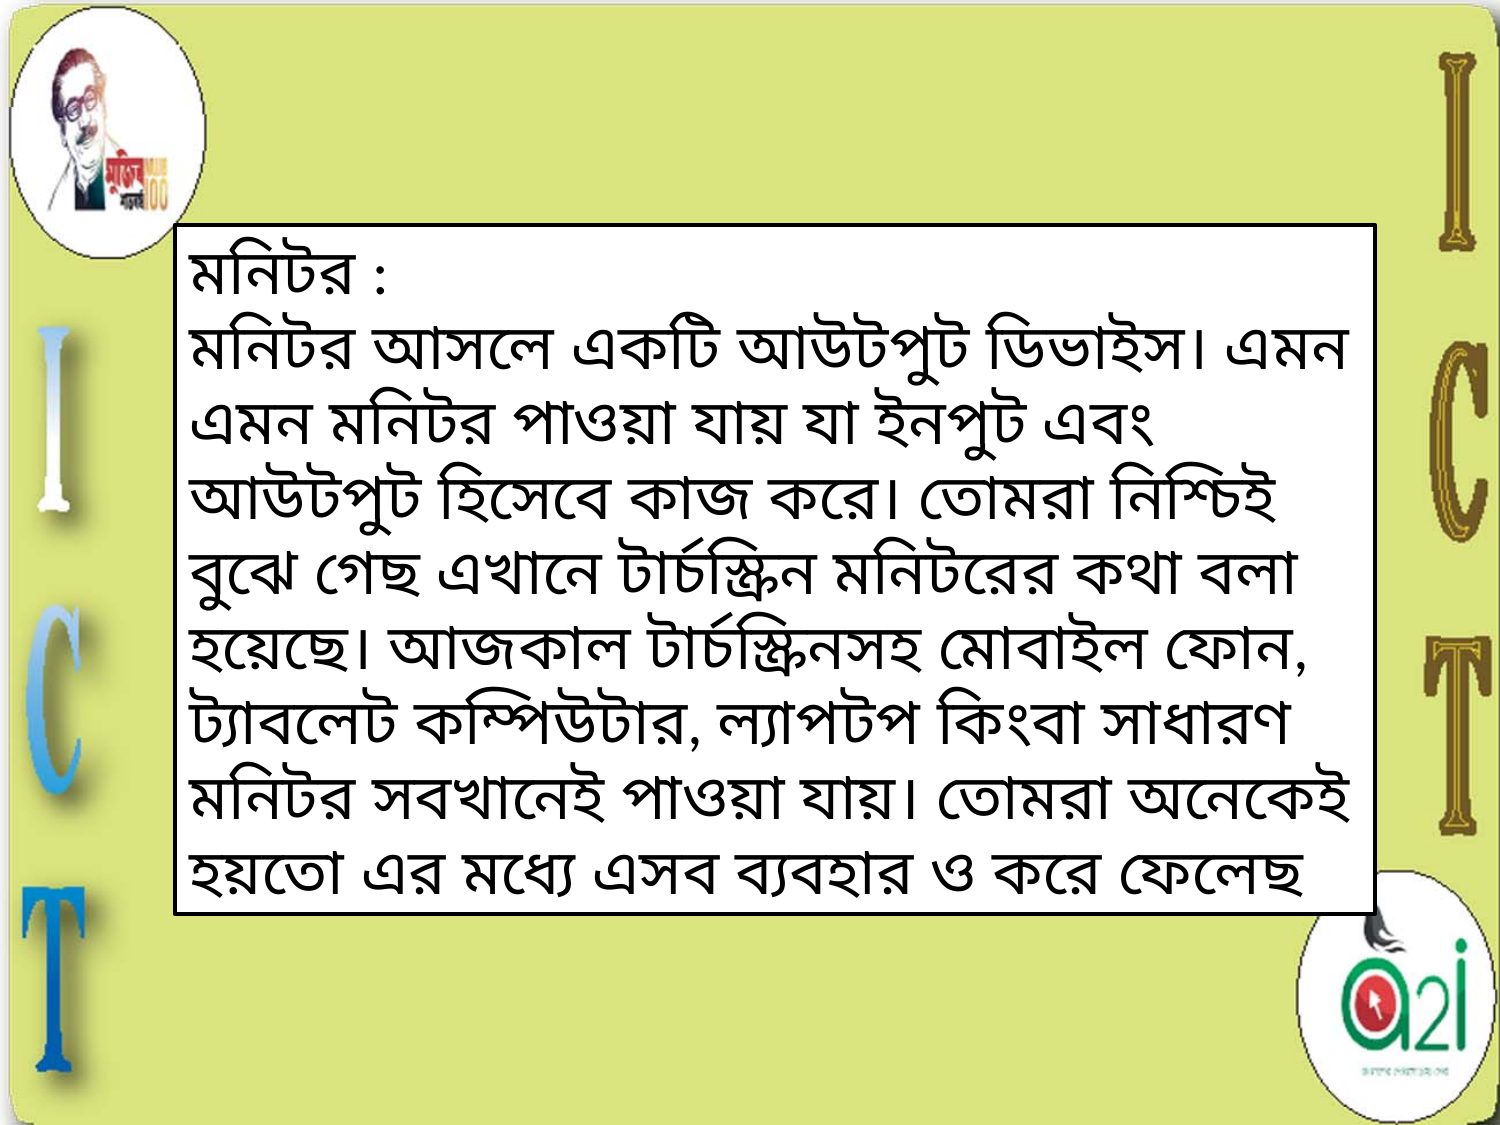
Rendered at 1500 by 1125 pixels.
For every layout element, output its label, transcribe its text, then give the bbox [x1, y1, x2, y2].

text_box মনিটর : মনিটর আসলে একটি আউটপুট ডিভাইস। এমন এমন মনিটর পাওয়া যায় যা ইনপুট এবং আউটপুট হিসেবে কাজ করে। তোমরা নিশ্চিই বুঝে গেছ এখানে টার্চস্ক্রিন মনিটরের কথা বলা হয়েছে। আজকাল টার্চস্ক্রিনসহ মোবাইল ফোন, ট্যাবলেট কম্পিউটার, ল্যাপটপ কিংবা সাধারণ মনিটর সবখানেই পাওয়া যায়। তোমরা অনেকেই হয়তো এর মধ্যে এসব ব্যবহার ও করে ফেলেছ [173, 223, 1377, 916]
picture [0, 0, 1500, 1125]
